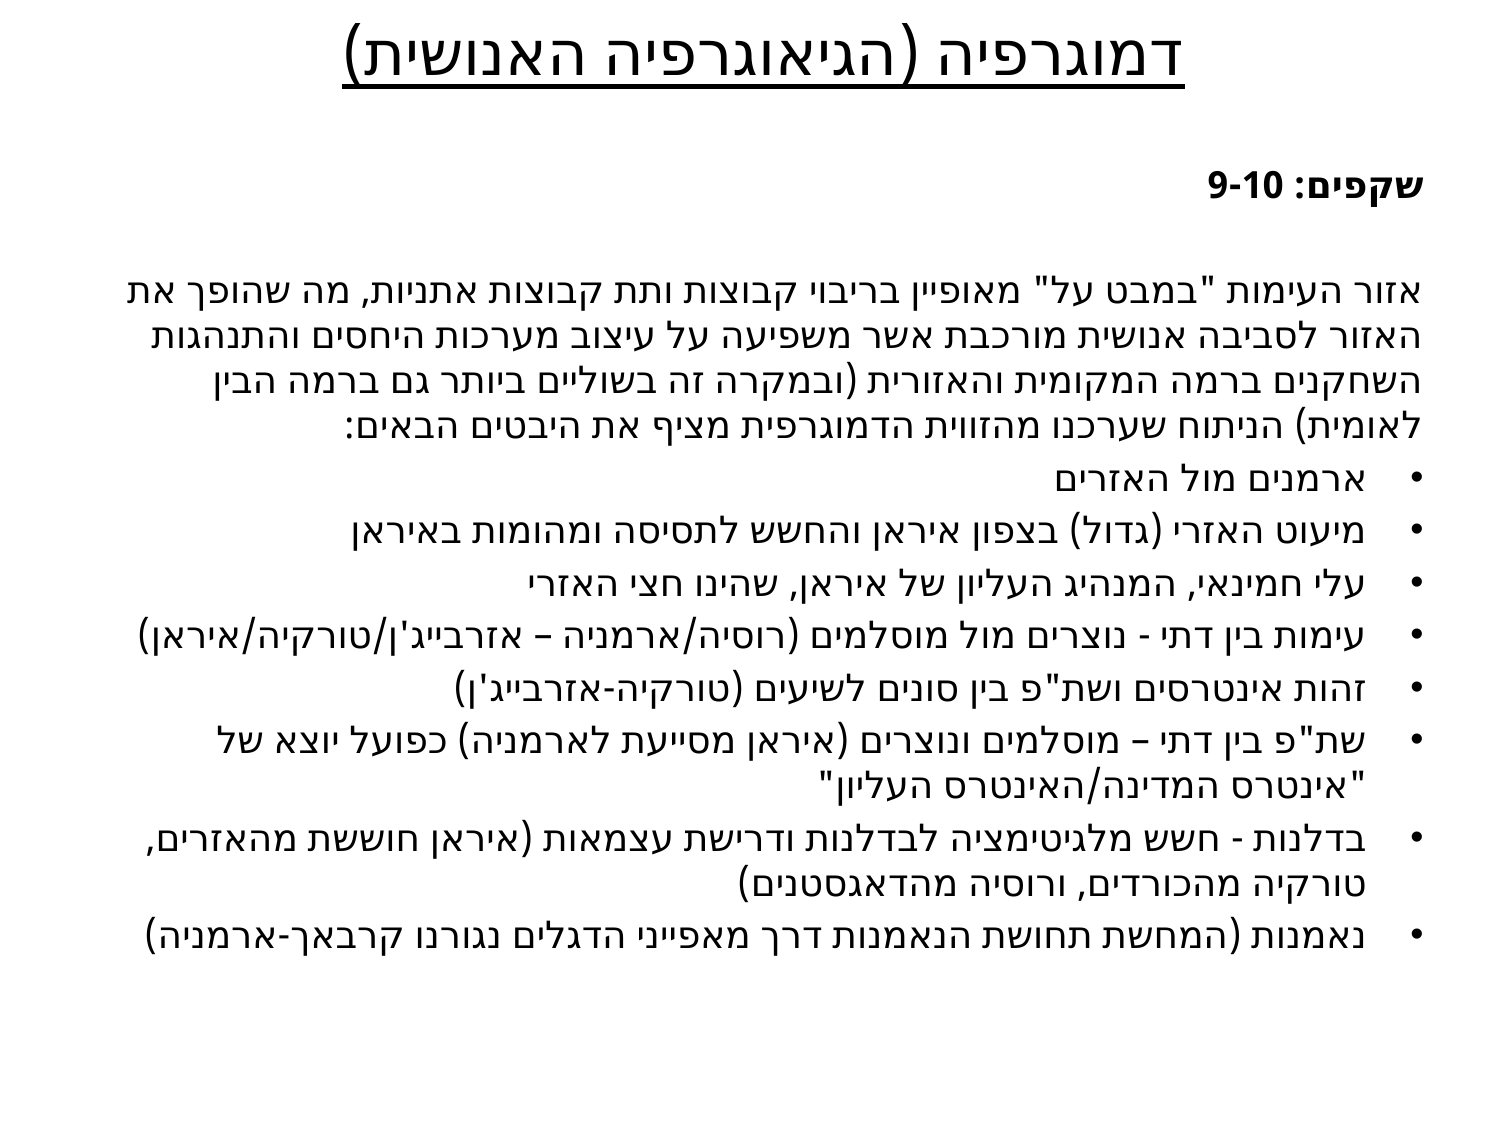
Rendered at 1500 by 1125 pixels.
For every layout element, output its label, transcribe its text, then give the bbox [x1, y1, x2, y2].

list שקפים: 9-10 אזור העימות "במבט על" מאופיין בריבוי קבוצות ותת קבוצות אתניות, מה שהופך את האזור לסביבה אנושית מורכבת אשר משפיעה על עיצוב מערכות היחסים והתנהגות השחקנים ברמה המקומית והאזורית (ובמקרה זה בשוליים ביותר גם ברמה הבין לאומית) הניתוח שערכנו מהזווית הדמוגרפית מציף את היבטים הבאים: ארמנים מול האזרים מיעוט האזרי (גדול) בצפון איראן והחשש לתסיסה ומהומות באיראן עלי חמינאי, המנהיג העליון של איראן, שהינו חצי האזרי עימות בין דתי - נוצרים מול מוסלמים (רוסיה/ארמניה – אזרבייג'ן/טורקיה/איראן) זהות אינטרסים ושת"פ בין סונים לשיעים (טורקיה-אזרבייג'ן) שת"פ בין דתי – מוסלמים ונוצרים (איראן מסייעת לארמניה) כפועל יוצא של "אינטרס המדינה/האינטרס העליון" בדלנות - חשש מלגיטימציה לבדלנות ודרישת עצמאות (איראן חוששת מהאזרים, טורקיה מהכורדים, ורוסיה מהדאגסטנים) נאמנות (המחשת תחושת הנאמנות דרך מאפייני הדגלים נגורנו קרבאך-ארמניה) [88, 153, 1439, 972]
title דמוגרפיה (הגיאוגרפיה האנושית) [88, 0, 1439, 102]
